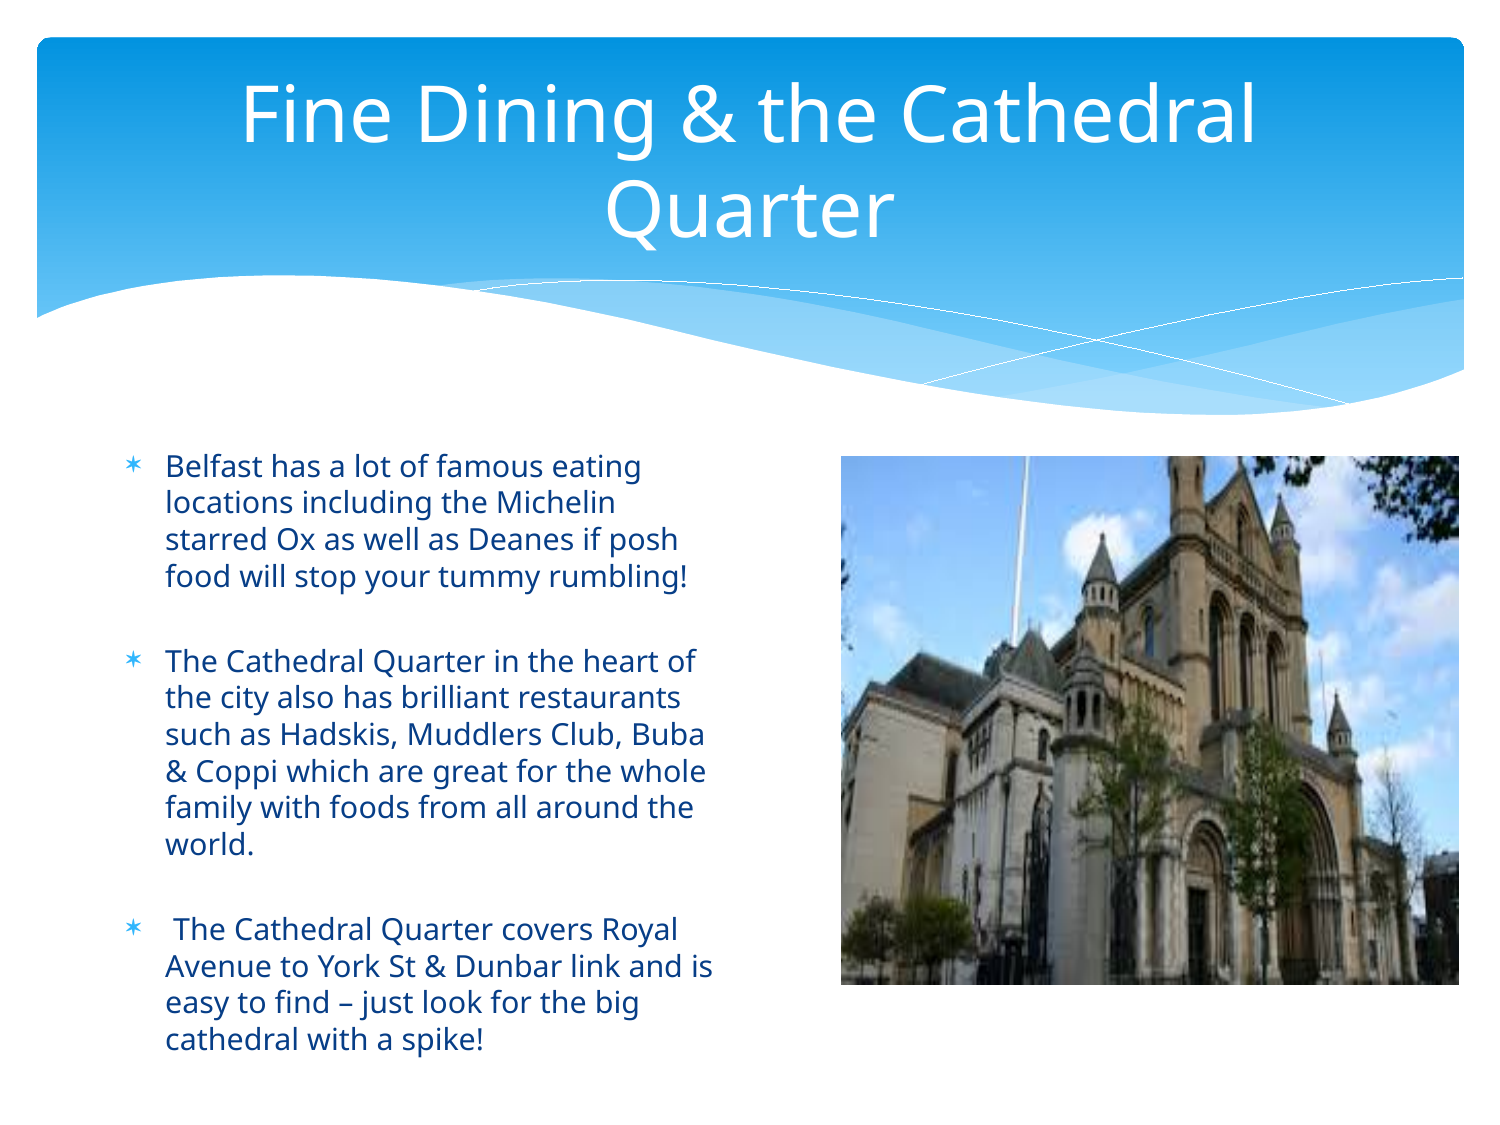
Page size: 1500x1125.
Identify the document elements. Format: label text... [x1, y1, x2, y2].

title Fine Dining & the Cathedral Quarter [75, 55, 1425, 261]
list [840, 455, 1459, 986]
list Belfast has a lot of famous eating locations including the Michelin starred Ox as well as Deanes if posh food will stop your tummy rumbling! The Cathedral Quarter in the heart of the city also has brilliant restaurants such as Hadskis, Muddlers Club, Buba & Coppi which are great for the whole family with foods from all around the world. The Cathedral Quarter covers Royal Avenue to York St & Dunbar link and is easy to find – just look for the big cathedral with a spike! [111, 439, 738, 1071]
